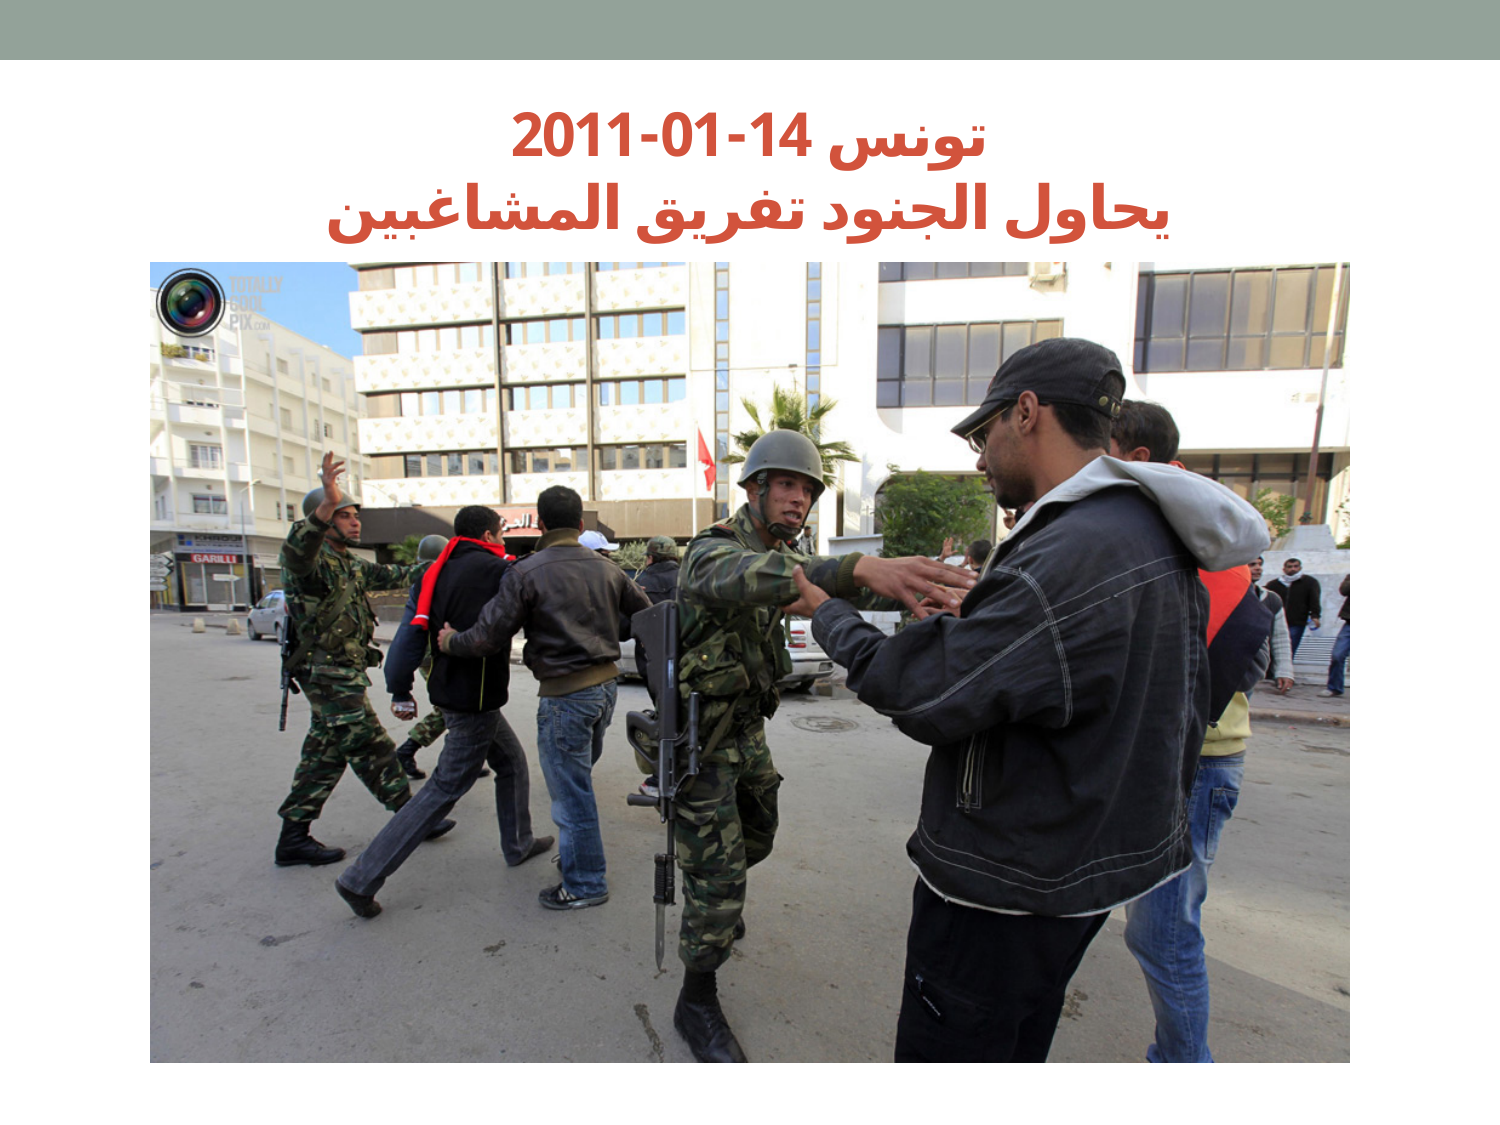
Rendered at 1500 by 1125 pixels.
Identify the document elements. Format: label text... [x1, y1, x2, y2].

title تونس 14-01-2011 يحاول الجنود تفريق المشاغبين [75, 87, 1425, 250]
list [149, 262, 1351, 1063]
